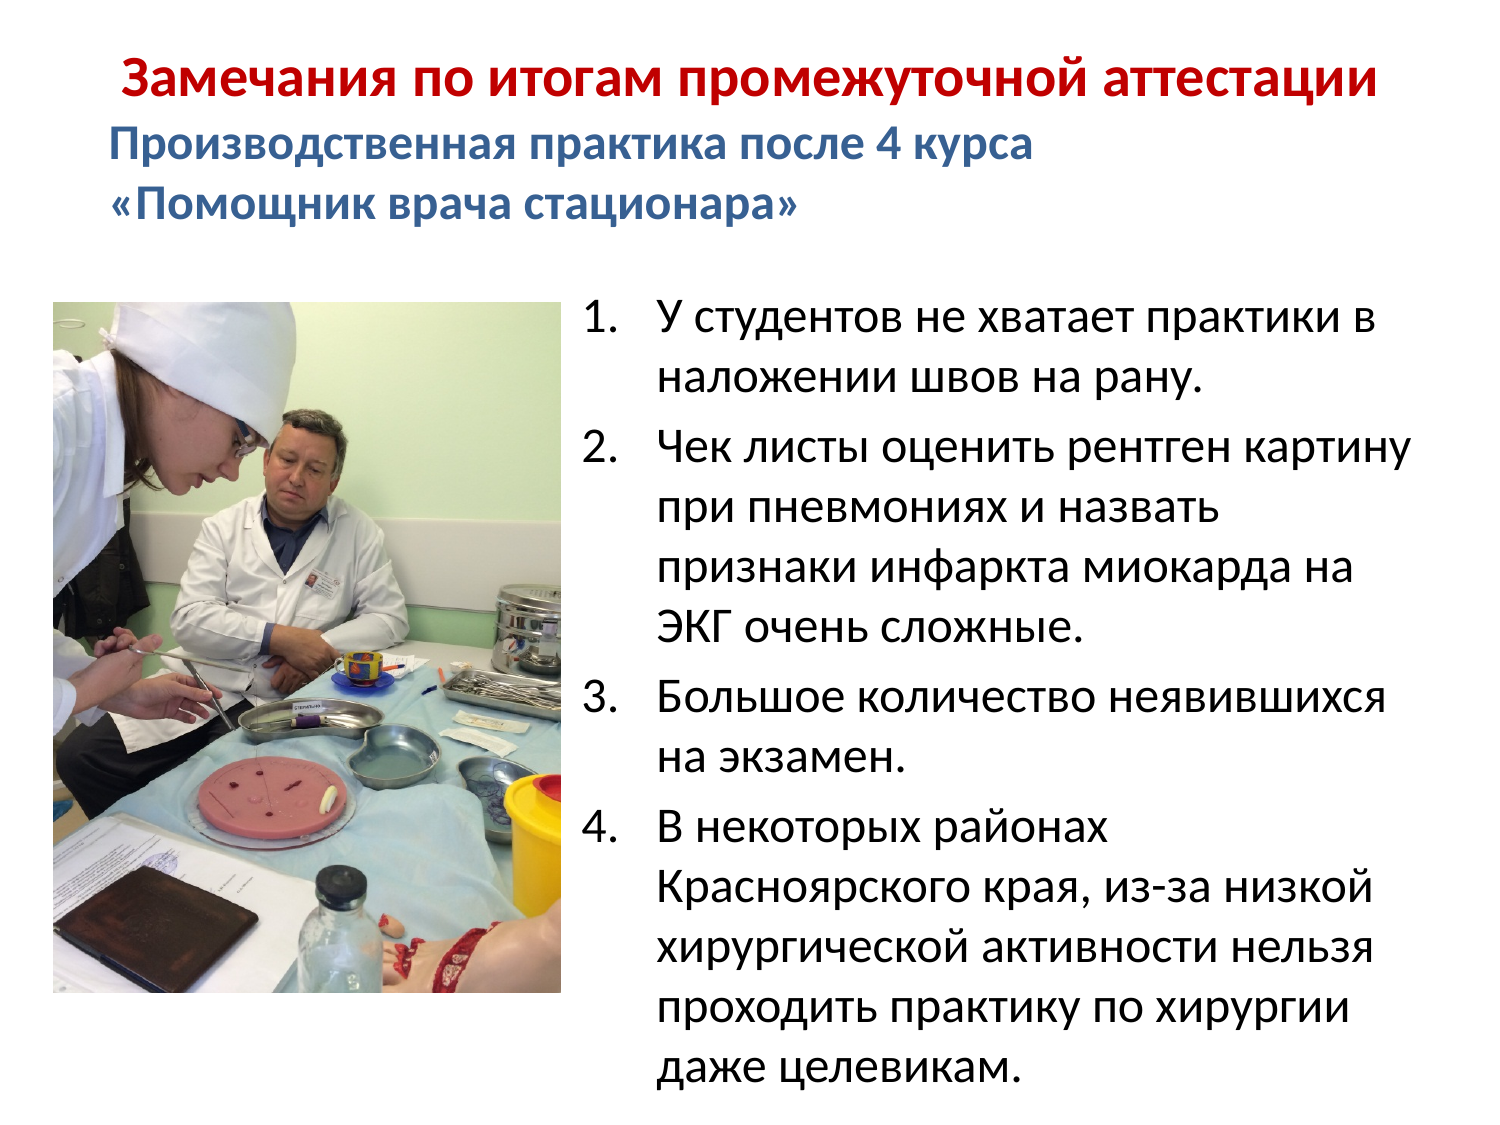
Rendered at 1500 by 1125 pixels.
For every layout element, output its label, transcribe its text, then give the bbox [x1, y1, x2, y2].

text_box [75, 997, 1414, 1108]
picture [52, 302, 562, 993]
list У студентов не хватает практики в наложении швов на рану. Чек листы оценить рентген картину при пневмониях и назвать признаки инфаркта миокарда на ЭКГ очень сложные. Большое количество неявившихся на экзамен. В некоторых районах Красноярского края, из-за низкой хирургической активности нельзя проходить практику по хирургии даже целевикам. [566, 275, 1443, 1106]
title Замечания по итогам промежуточной аттестации [75, 45, 1425, 102]
text_box Производственная практика после 4 курса «Помощник врача стационара» [93, 101, 1287, 237]
